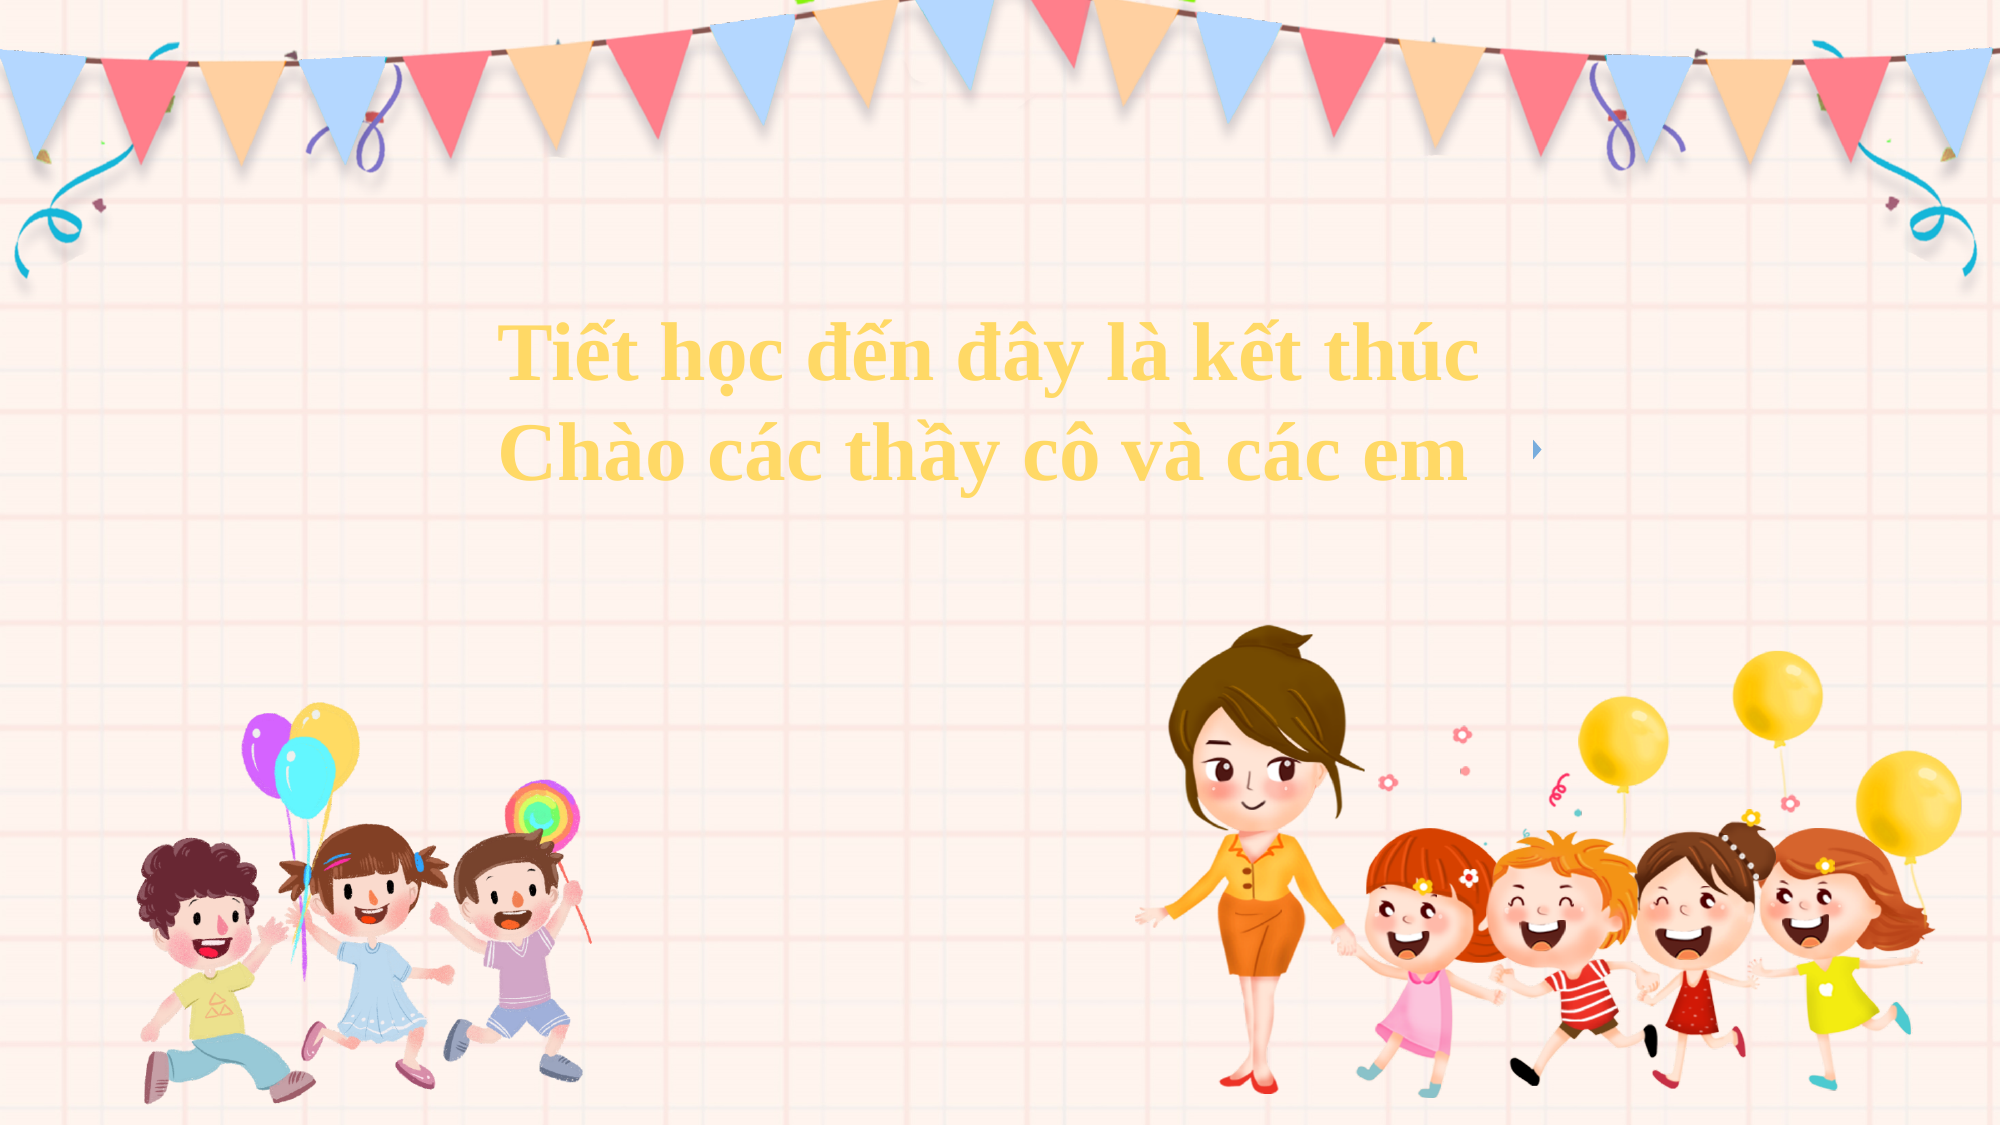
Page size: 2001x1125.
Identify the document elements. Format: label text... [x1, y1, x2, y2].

picture [0, 0, 2001, 1125]
text_box Tiết học đến đây là kết thúc Chào các thầy cô và các em [482, 372, 1518, 550]
text_box [1532, 436, 1543, 463]
